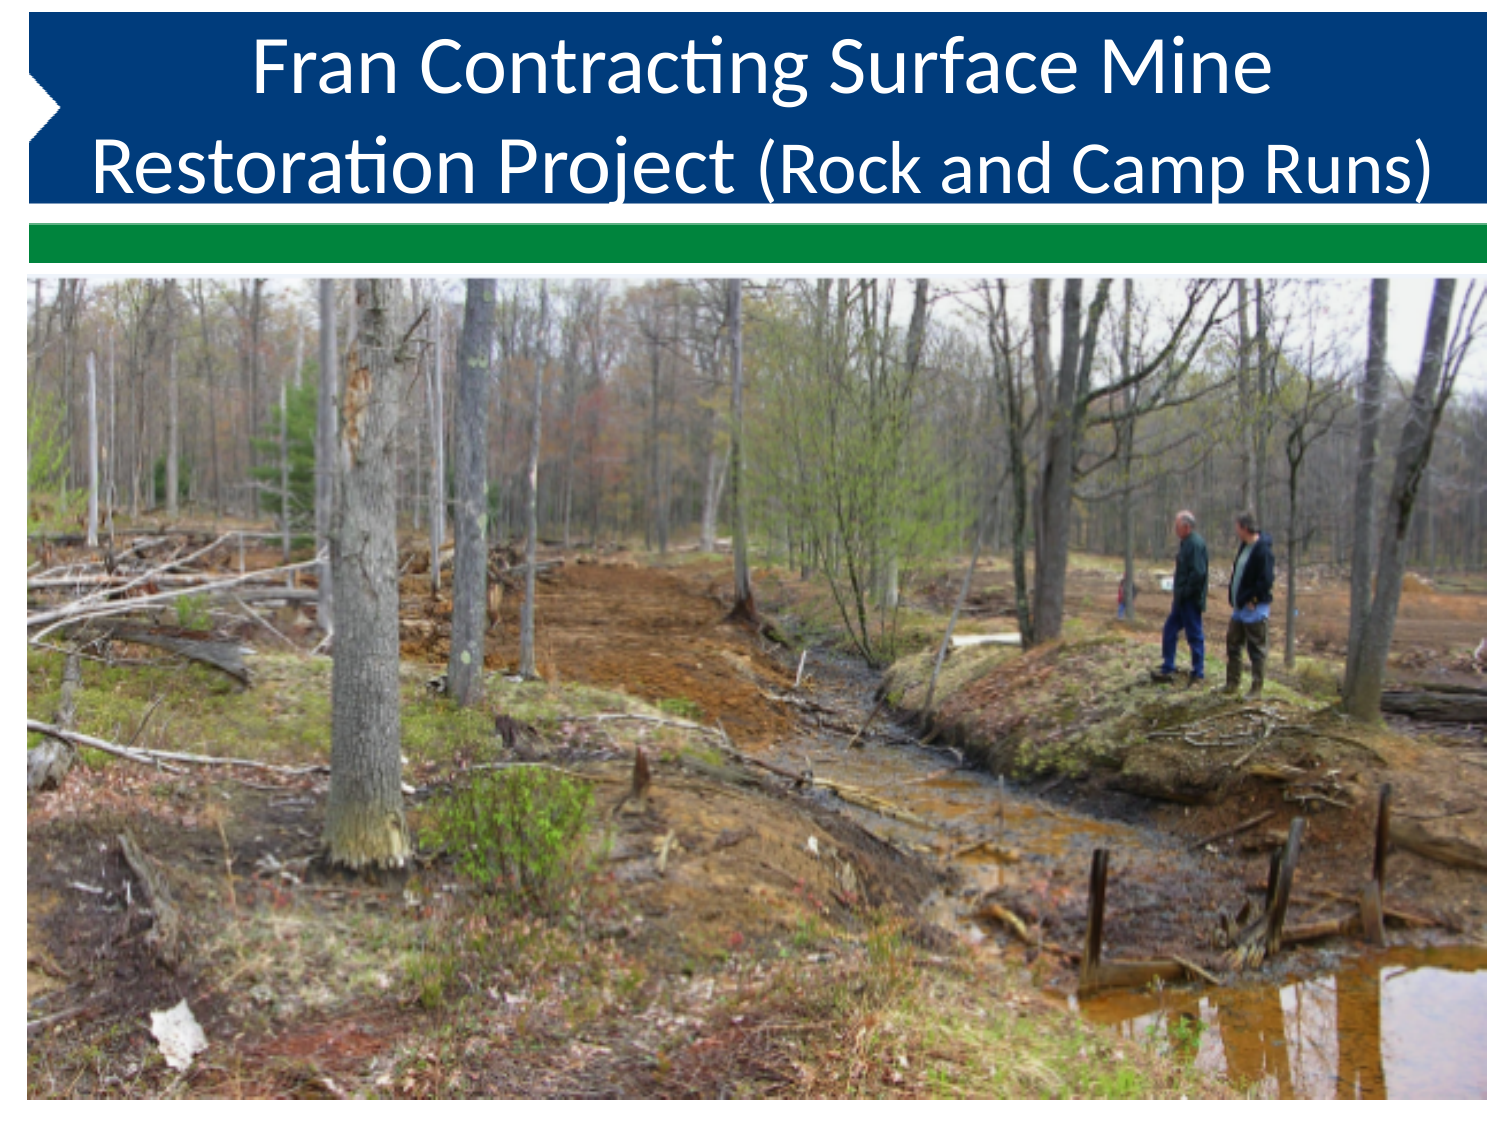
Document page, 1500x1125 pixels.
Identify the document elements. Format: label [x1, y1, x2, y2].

picture [26, 274, 1487, 1101]
text_box [29, 12, 1487, 263]
